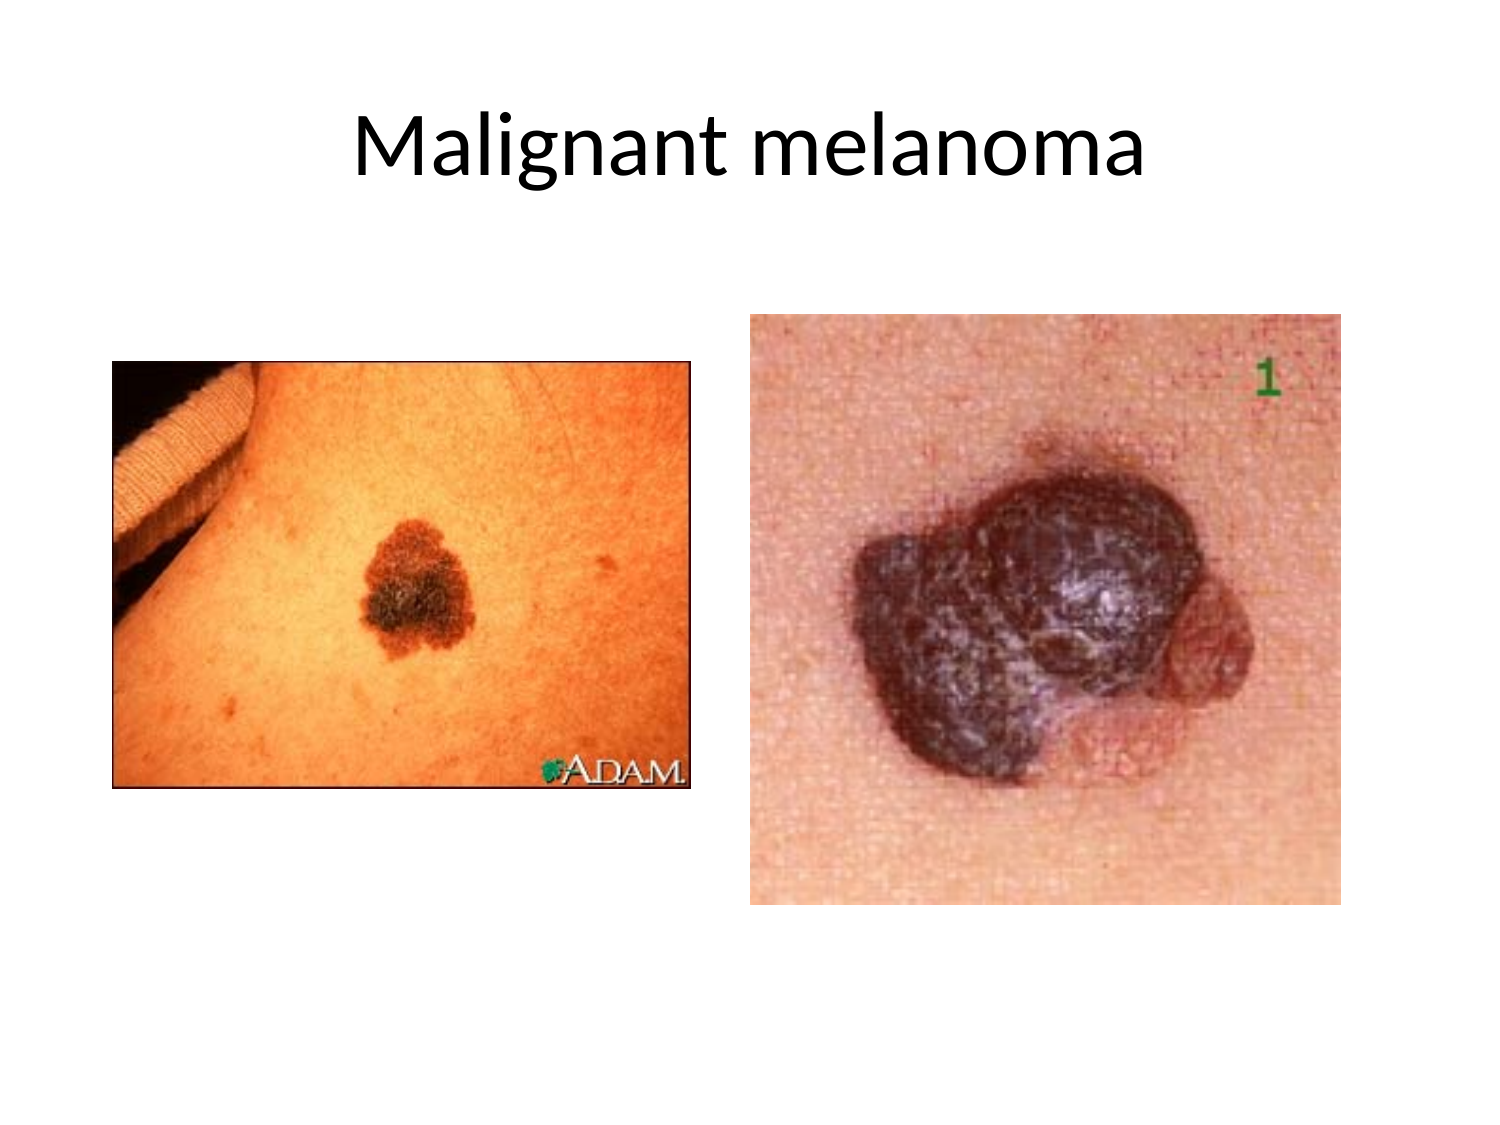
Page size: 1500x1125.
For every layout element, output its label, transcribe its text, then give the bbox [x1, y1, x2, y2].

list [111, 361, 691, 790]
title Malignant melanoma [75, 45, 1425, 233]
picture [749, 314, 1341, 906]
